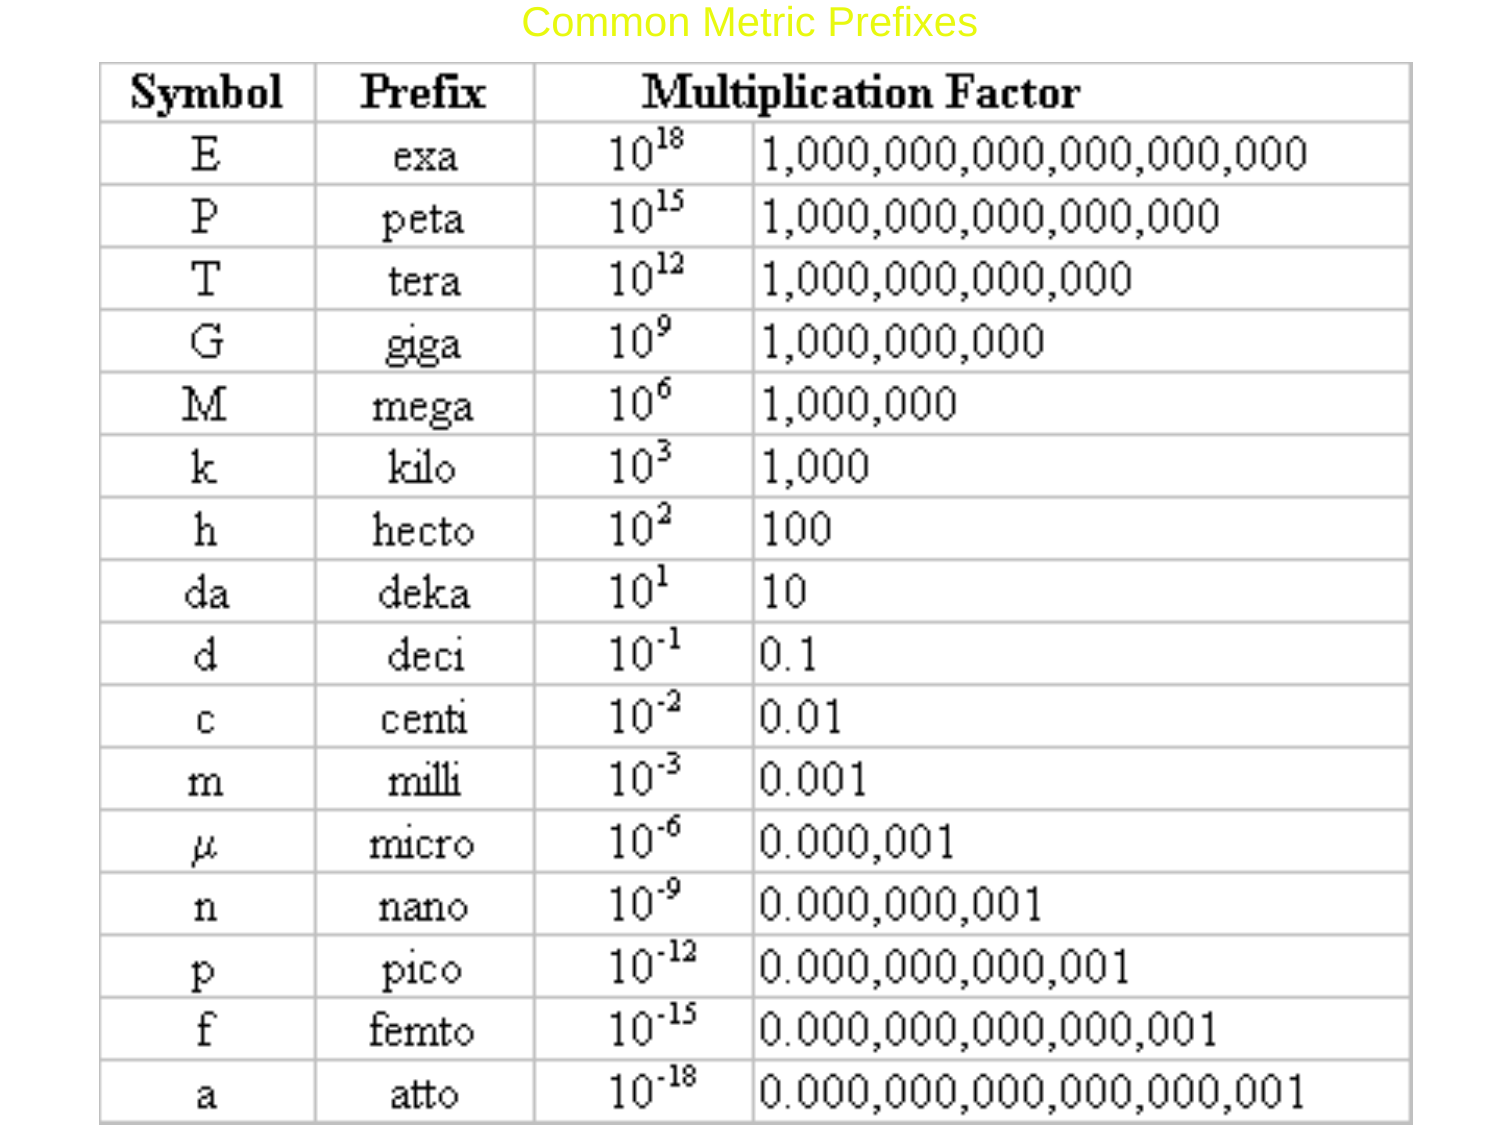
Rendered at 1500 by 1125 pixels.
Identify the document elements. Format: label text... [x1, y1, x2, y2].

picture [99, 62, 1413, 1125]
title Common Metric Prefixes [74, 0, 1426, 54]
